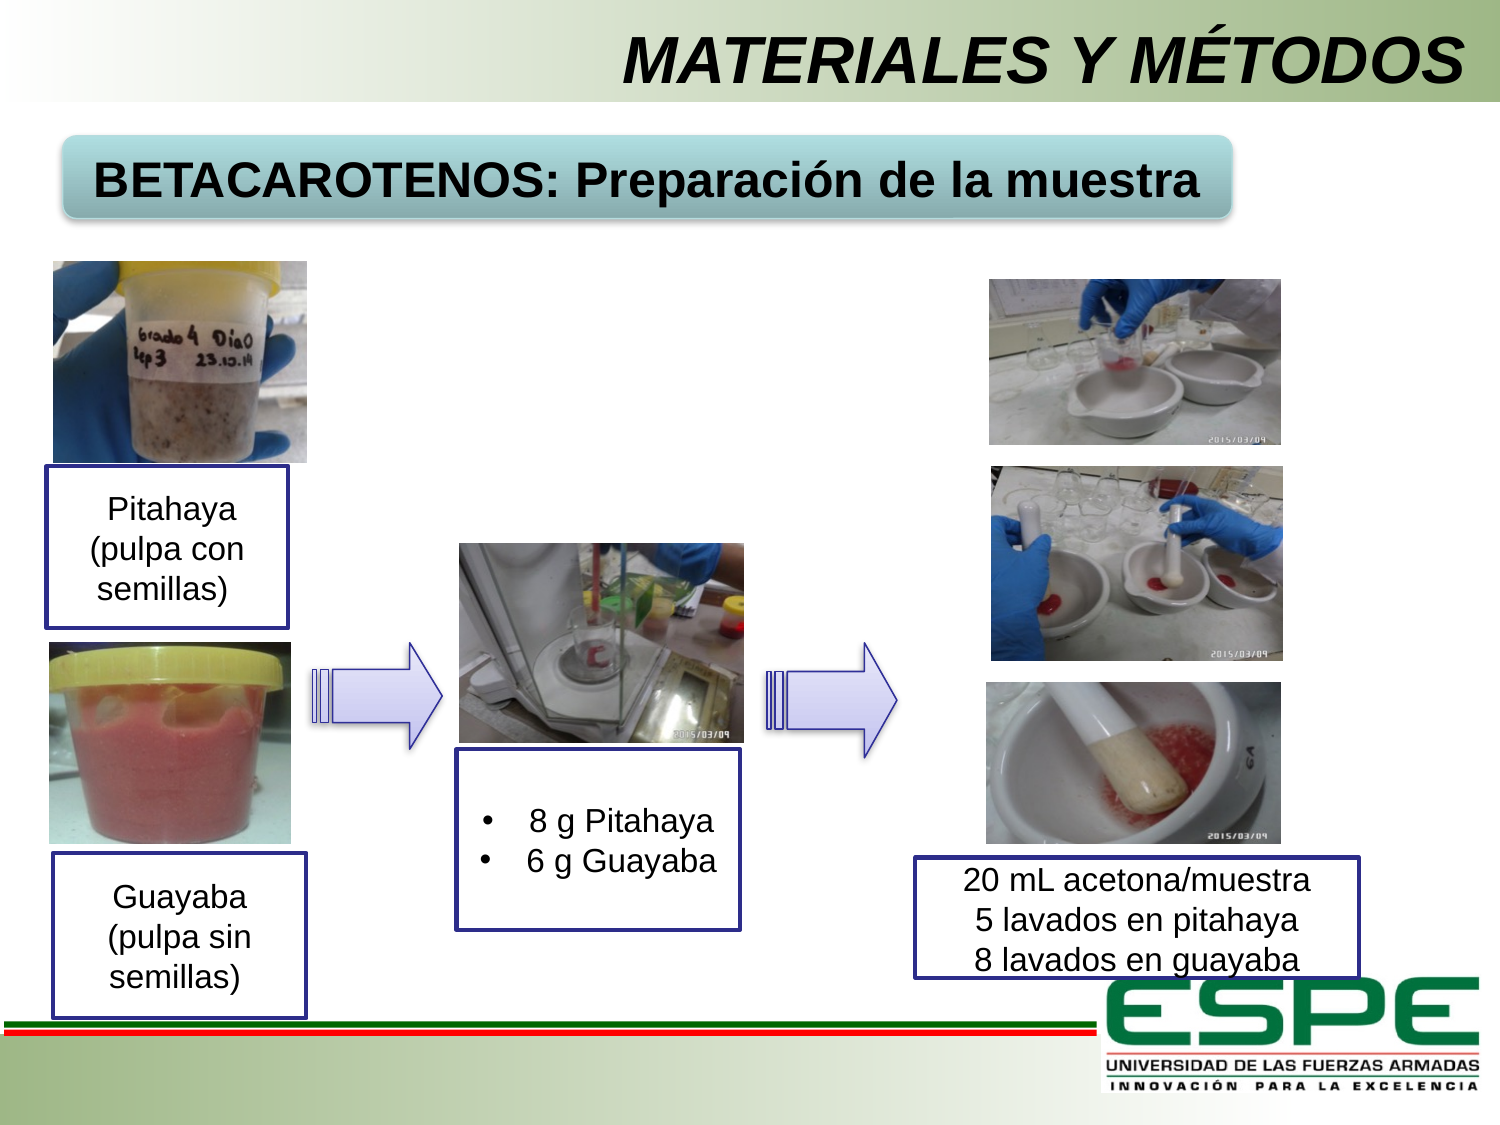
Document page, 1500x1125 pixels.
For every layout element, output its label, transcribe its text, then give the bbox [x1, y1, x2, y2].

picture [1101, 972, 1483, 1093]
text_box [331, 642, 443, 750]
title MATERIALES Y MÉTODOS [130, 9, 1481, 114]
text_box BETACAROTENOS: Preparación de la muestra [61, 135, 1233, 220]
picture [991, 465, 1283, 662]
text_box Guayaba (pulpa sin semillas) [51, 851, 308, 1020]
picture [459, 542, 744, 743]
picture [52, 261, 307, 463]
text_box [320, 669, 329, 723]
text_box [786, 642, 898, 759]
picture [989, 279, 1281, 446]
text_box Pitahaya (pulpa con semillas) [44, 464, 290, 630]
text_box [766, 671, 772, 730]
text_box [312, 669, 317, 723]
picture [48, 642, 291, 844]
text_box [774, 671, 784, 730]
picture [986, 682, 1281, 844]
text_box 8 g Pitahaya 6 g Guayaba [454, 747, 742, 932]
text_box 20 mL acetona/muestra 5 lavados en pitahaya 8 lavados en guayaba [913, 855, 1361, 980]
